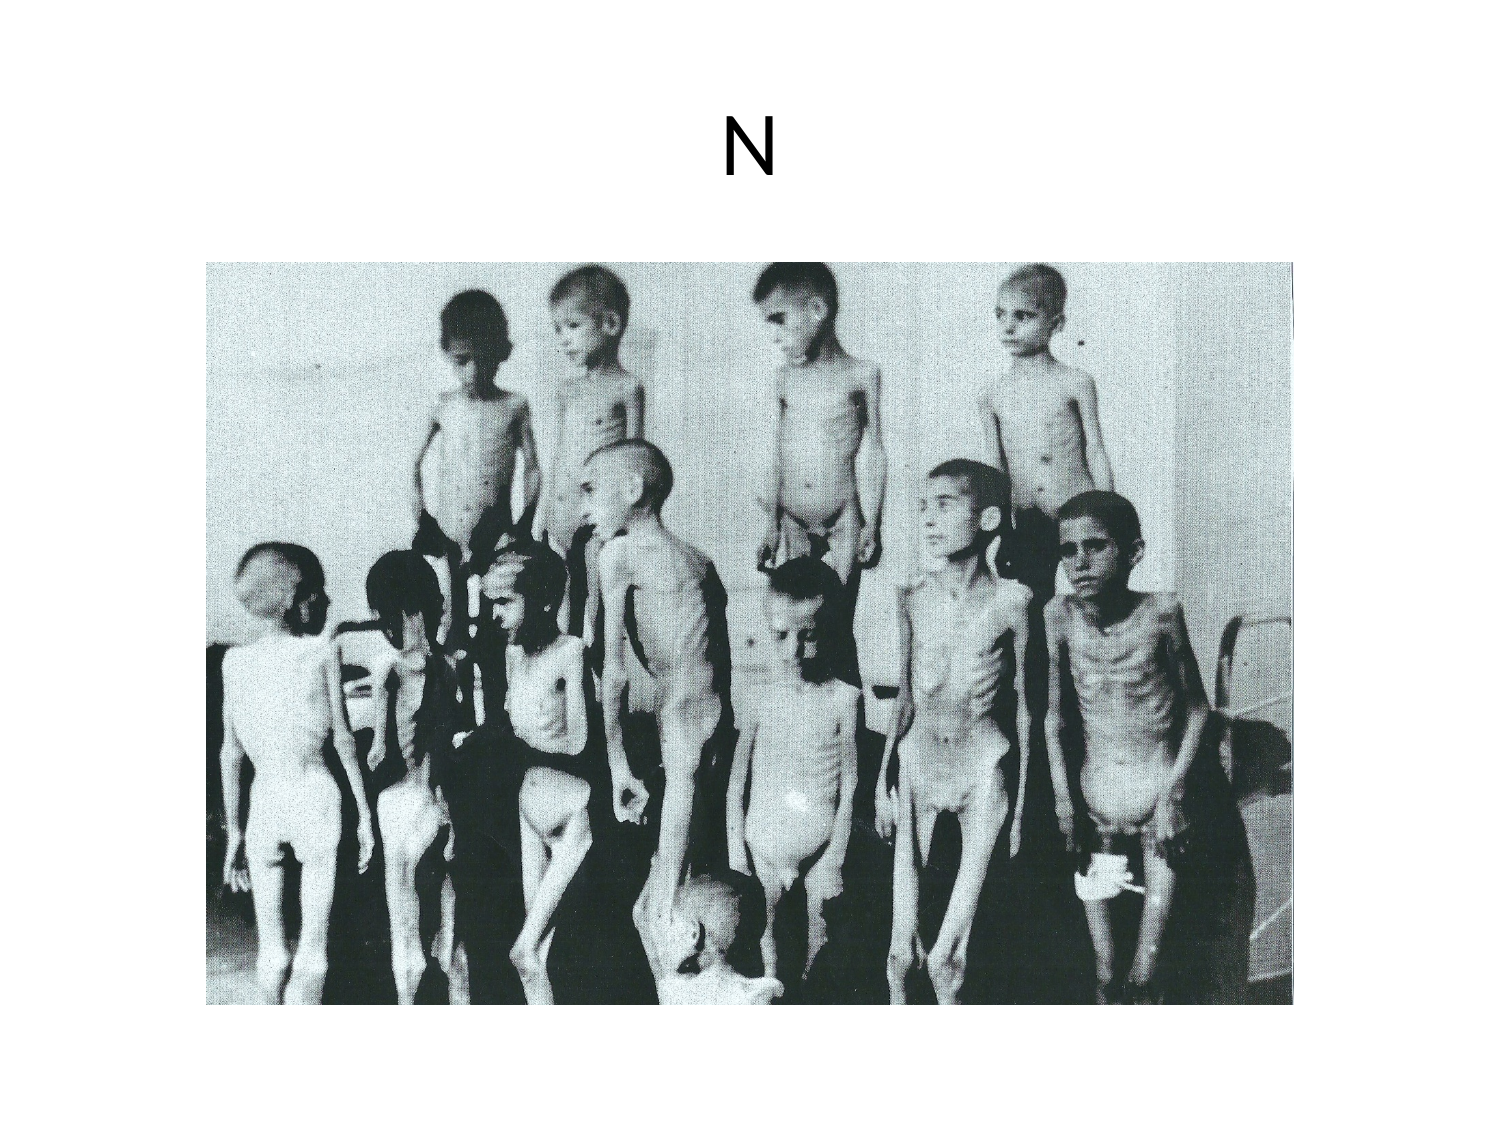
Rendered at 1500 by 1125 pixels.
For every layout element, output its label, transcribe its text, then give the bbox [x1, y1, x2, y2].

title N [75, 45, 1425, 233]
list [206, 262, 1294, 1006]
